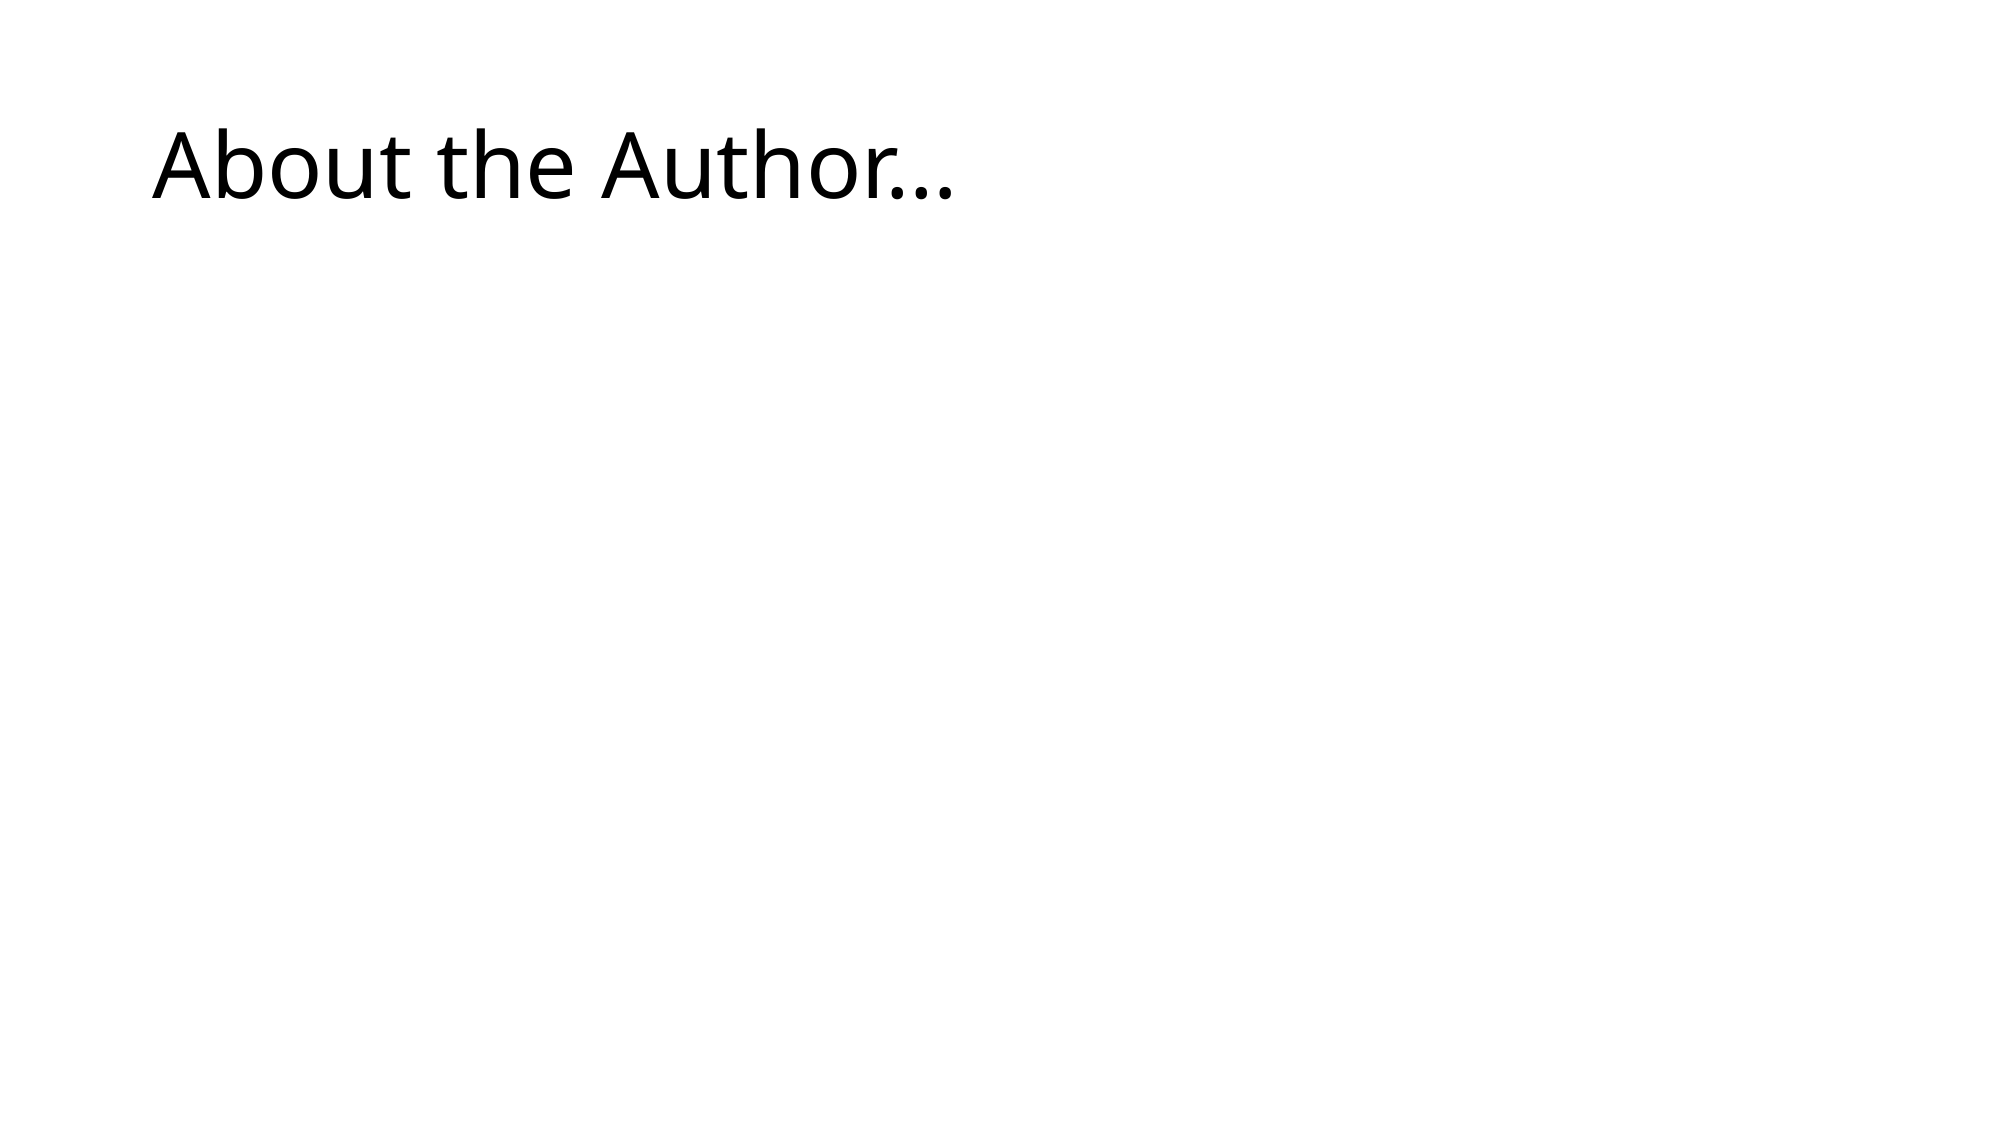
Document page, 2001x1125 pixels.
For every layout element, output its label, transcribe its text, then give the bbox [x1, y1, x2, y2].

title About the Author… [137, 59, 1863, 278]
